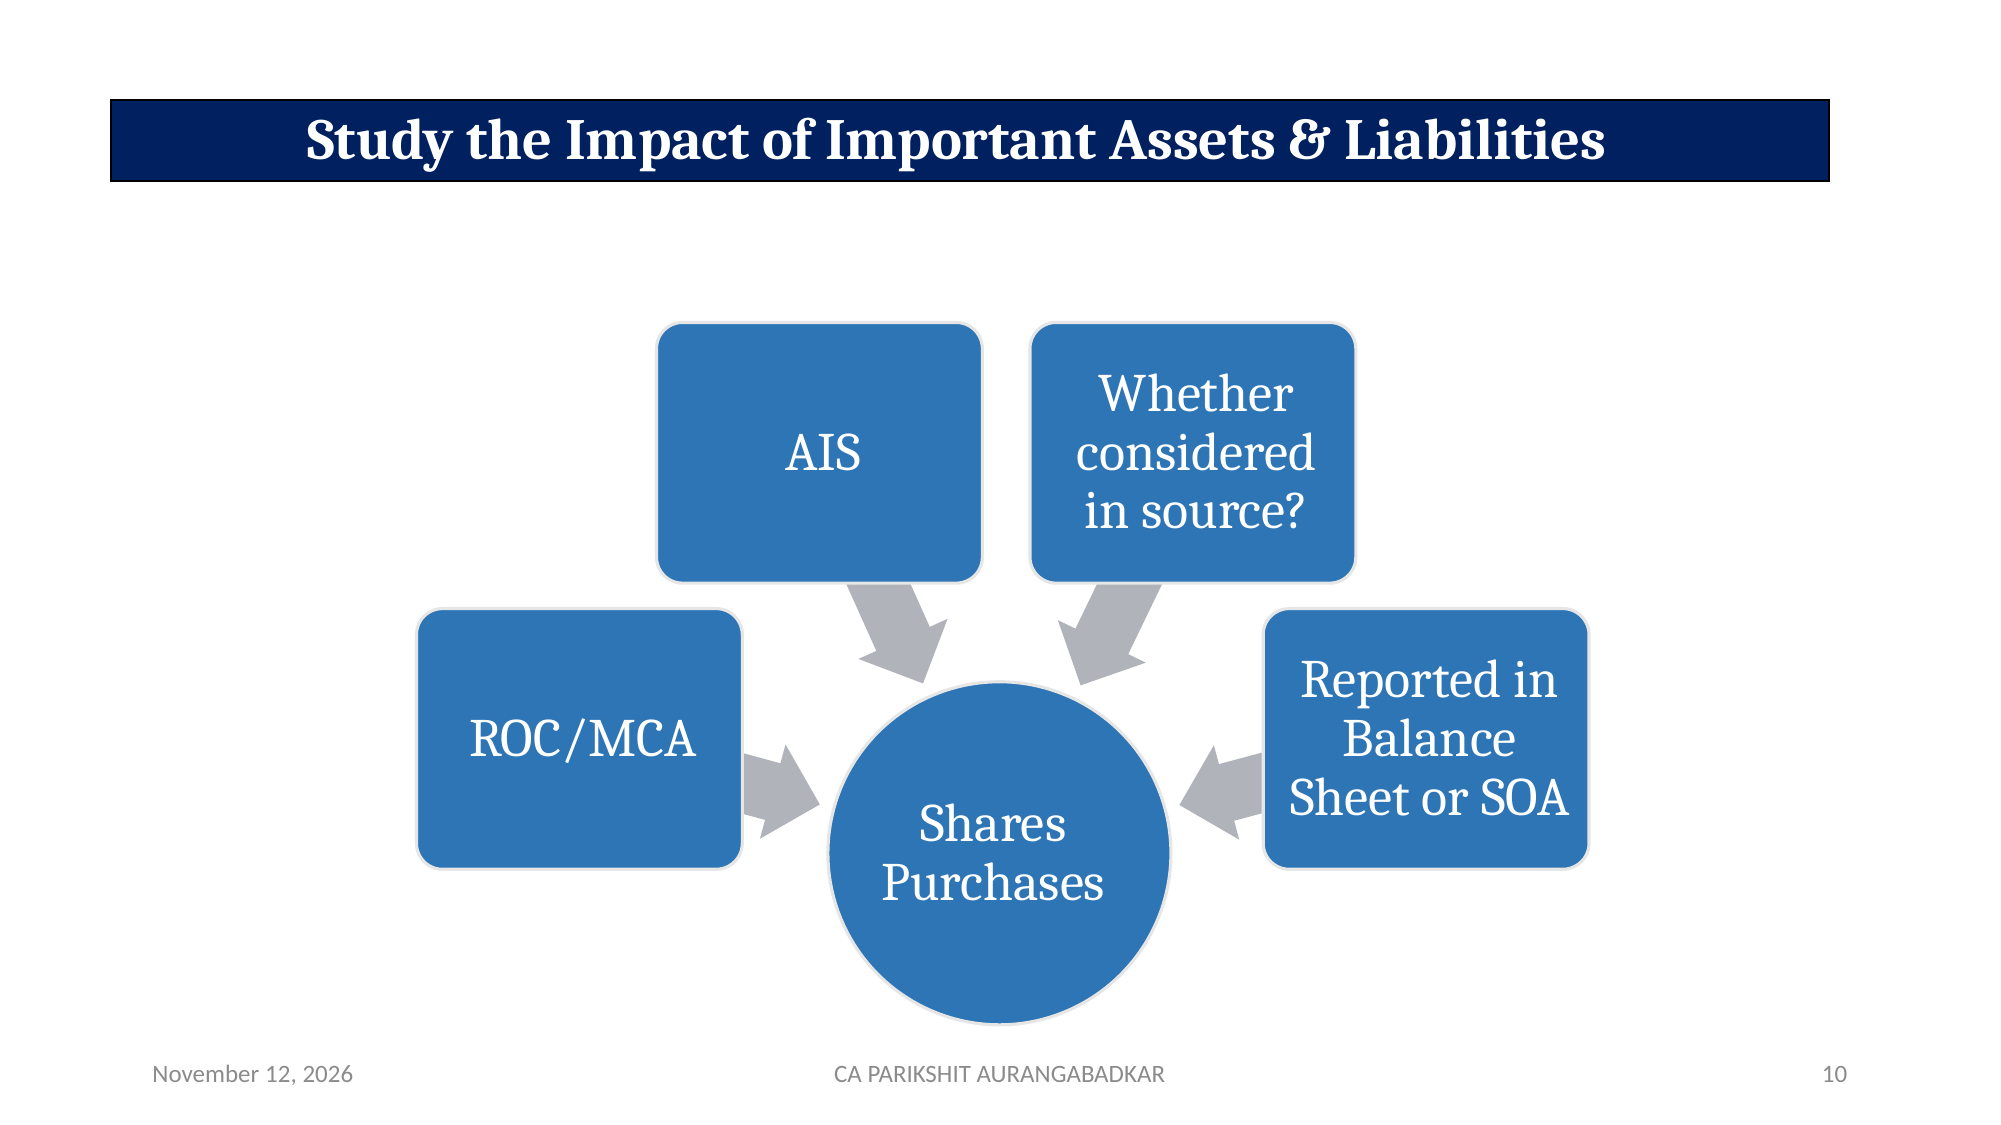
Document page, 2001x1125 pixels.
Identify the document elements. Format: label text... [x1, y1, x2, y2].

slide_number 10 [1412, 1042, 1863, 1103]
title Study the Impact of Important Assets & Liabilities [110, 99, 1830, 182]
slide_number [137, 1042, 588, 1103]
footer CA PARIKSHIT AURANGABADKAR [662, 1042, 1338, 1103]
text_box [169, 322, 1830, 1025]
